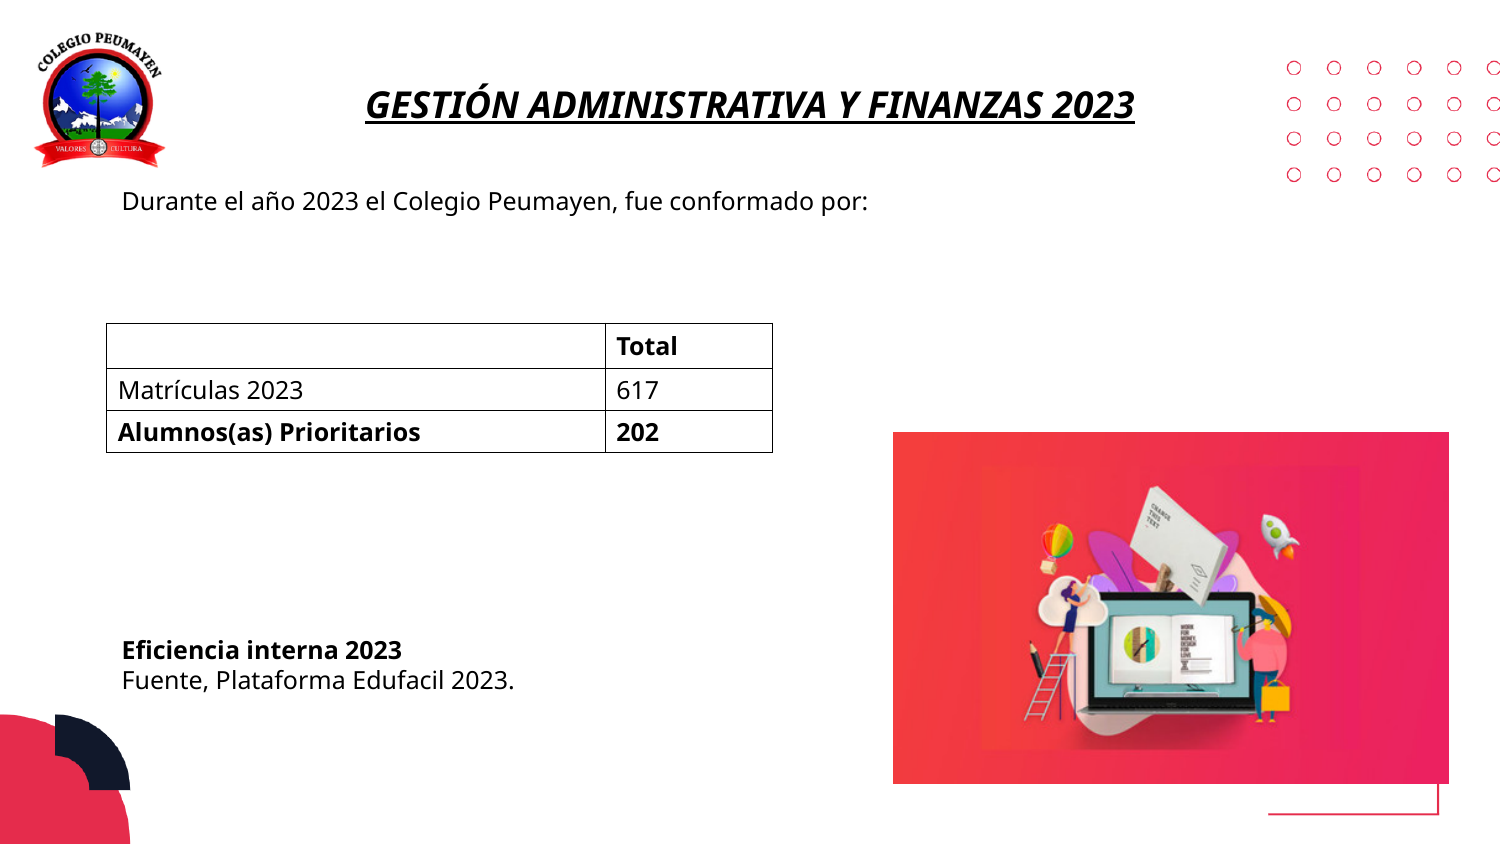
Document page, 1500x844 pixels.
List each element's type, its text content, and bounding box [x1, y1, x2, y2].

table_cell 617 [606, 369, 772, 410]
picture [0, 0, 1500, 844]
title GESTIÓN ADMINISTRATIVA Y FINANZAS 2023 [51, 65, 1449, 160]
table_header [107, 324, 605, 368]
table_cell Matrículas 2023 [107, 369, 605, 410]
text_box Durante el año 2023 el Colegio Peumayen, fue conformado por: Eficiencia interna 2023 Fuente, Plataforma Edufacil 2023. [106, 159, 1310, 721]
table_cell Alumnos(as) Prioritarios [107, 411, 605, 452]
table_cell 202 [606, 411, 772, 452]
table_header Total [606, 324, 772, 368]
